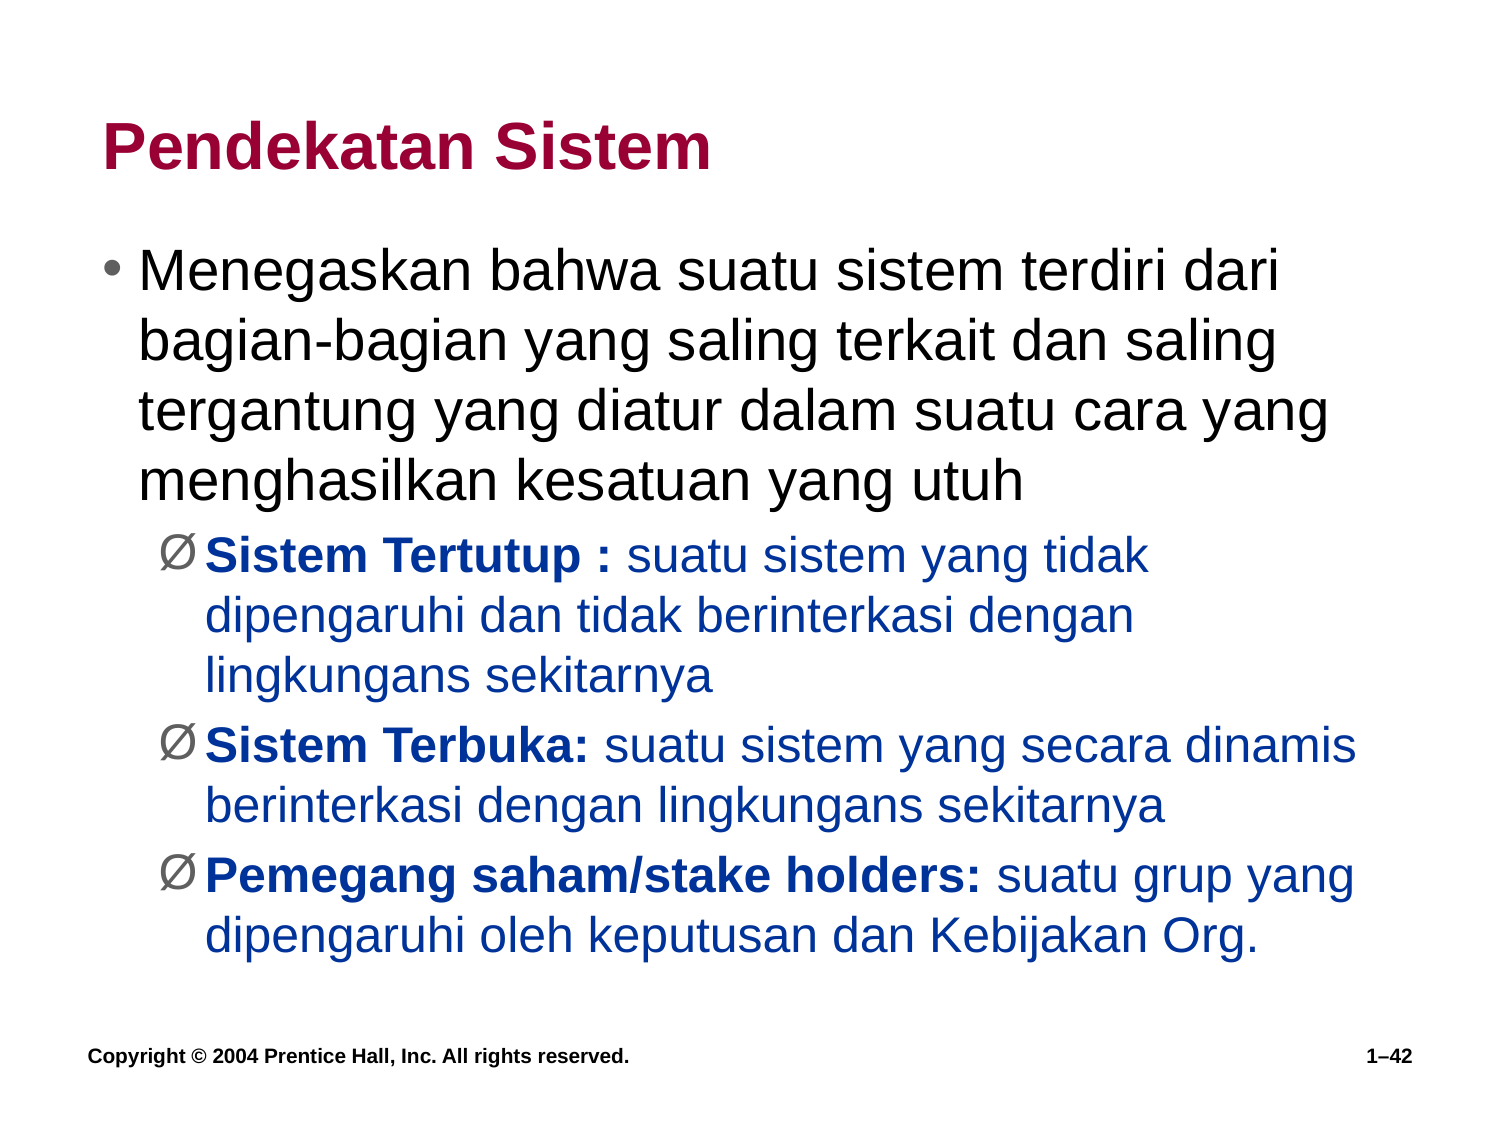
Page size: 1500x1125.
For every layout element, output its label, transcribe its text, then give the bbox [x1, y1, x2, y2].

footer Copyright © 2004 Prentice Hall, Inc. All rights reserved. [87, 999, 751, 1076]
slide_number 1– [1049, 999, 1413, 1076]
list Menegaskan bahwa suatu sistem terdiri dari bagian-bagian yang saling terkait dan saling tergantung yang diatur dalam suatu cara yang menghasilkan kesatuan yang utuh Sistem Tertutup : suatu sistem yang tidak dipengaruhi dan tidak berinterkasi dengan lingkungans sekitarnya Sistem Terbuka: suatu sistem yang secara dinamis berinterkasi dengan lingkungans sekitarnya Pemegang saham/stake holders: suatu grup yang dipengaruhi oleh keputusan dan Kebijakan Org. [87, 224, 1417, 988]
title Pendekatan Sistem [87, 94, 1413, 224]
